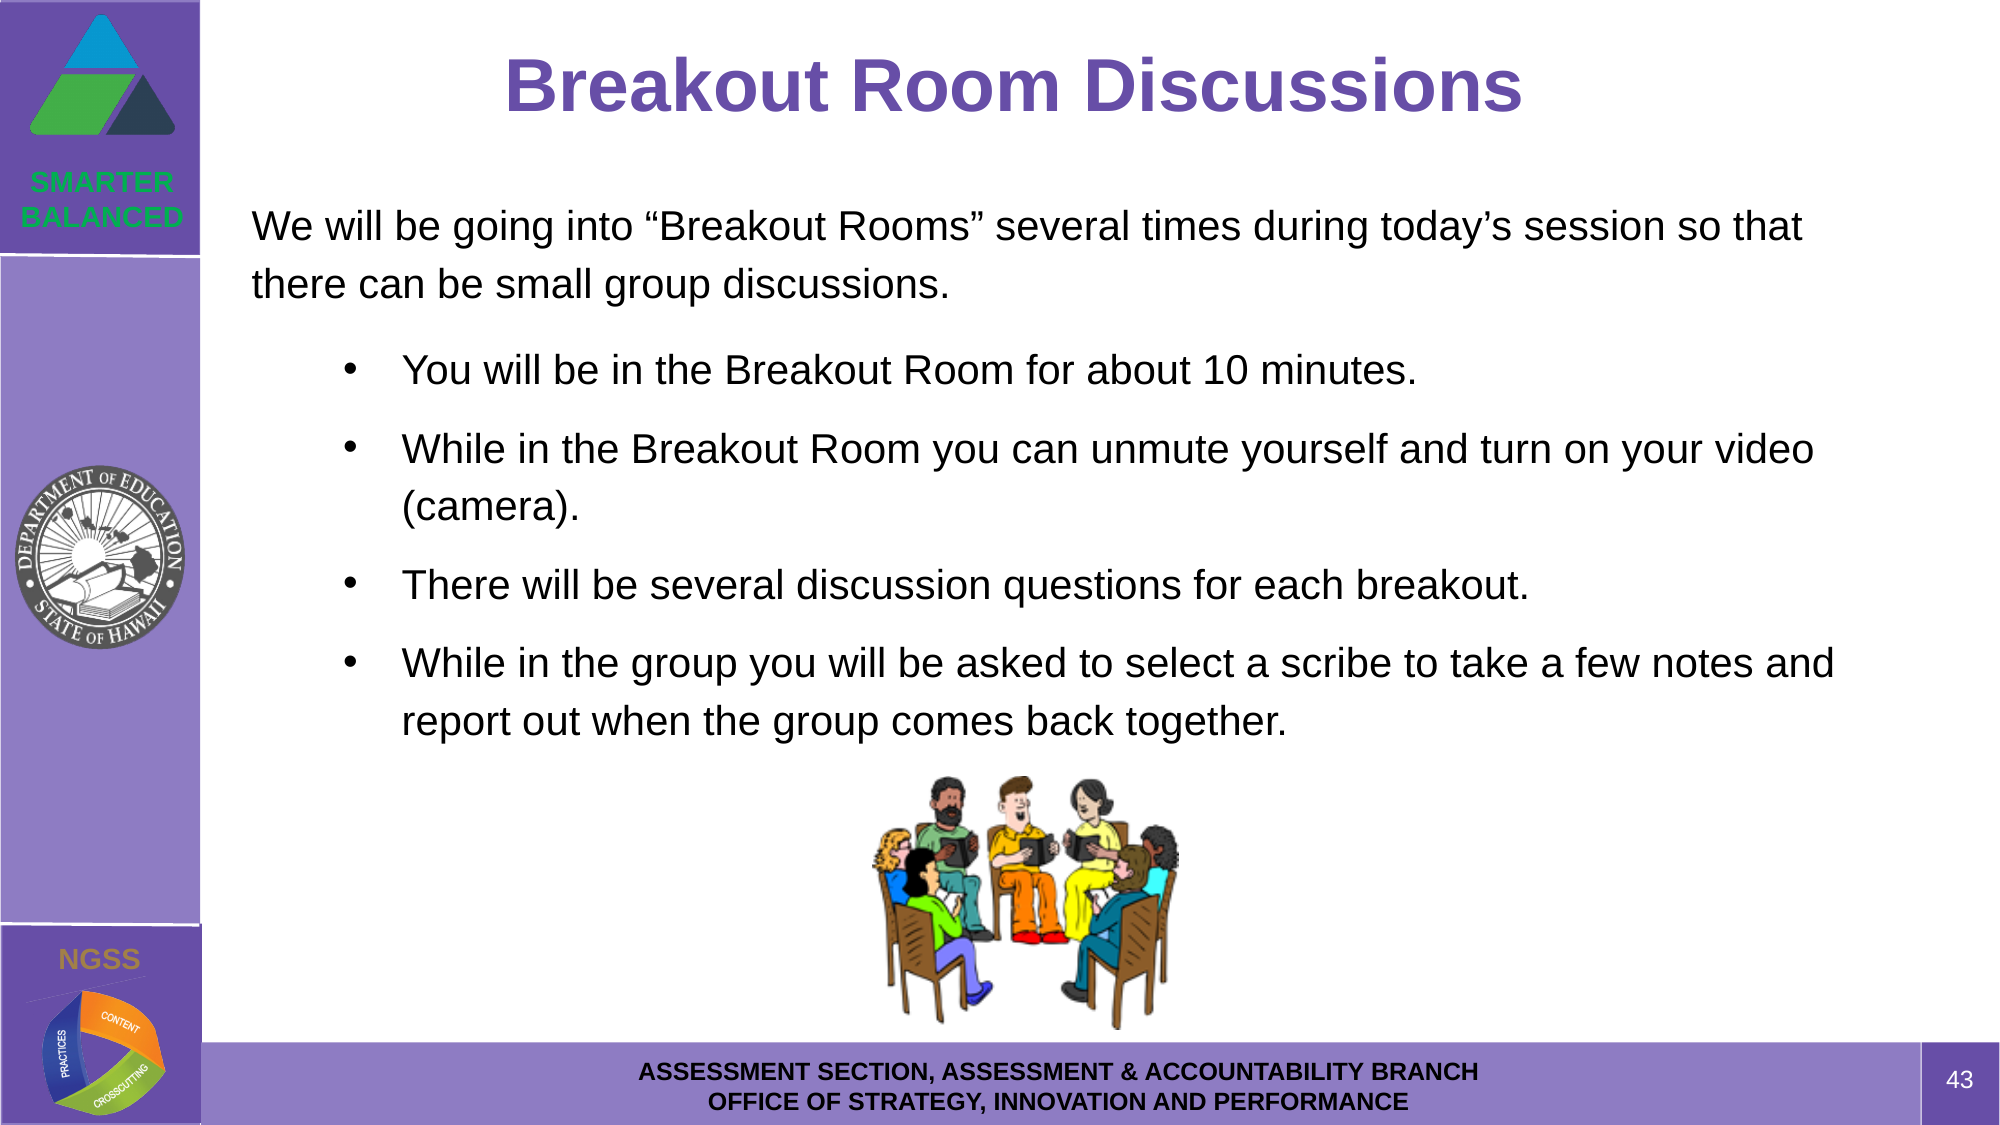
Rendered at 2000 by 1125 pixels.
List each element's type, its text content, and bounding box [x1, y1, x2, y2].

picture [14, 464, 186, 650]
picture [27, 977, 172, 1125]
picture [28, 12, 177, 137]
picture [871, 776, 1180, 1030]
title Breakout Room Discussions [205, 19, 1825, 155]
list We will be going into “Breakout Rooms” several times during today’s session so that there can be small group discussions. You will be in the Breakout Room for about 10 minutes. While in the Breakout Room you can unmute yourself and turn on your video (camera). There will be several discussion questions for each breakout. While in the group you will be asked to select a scribe to take a few notes and report out when the group comes back together. [236, 183, 1856, 847]
